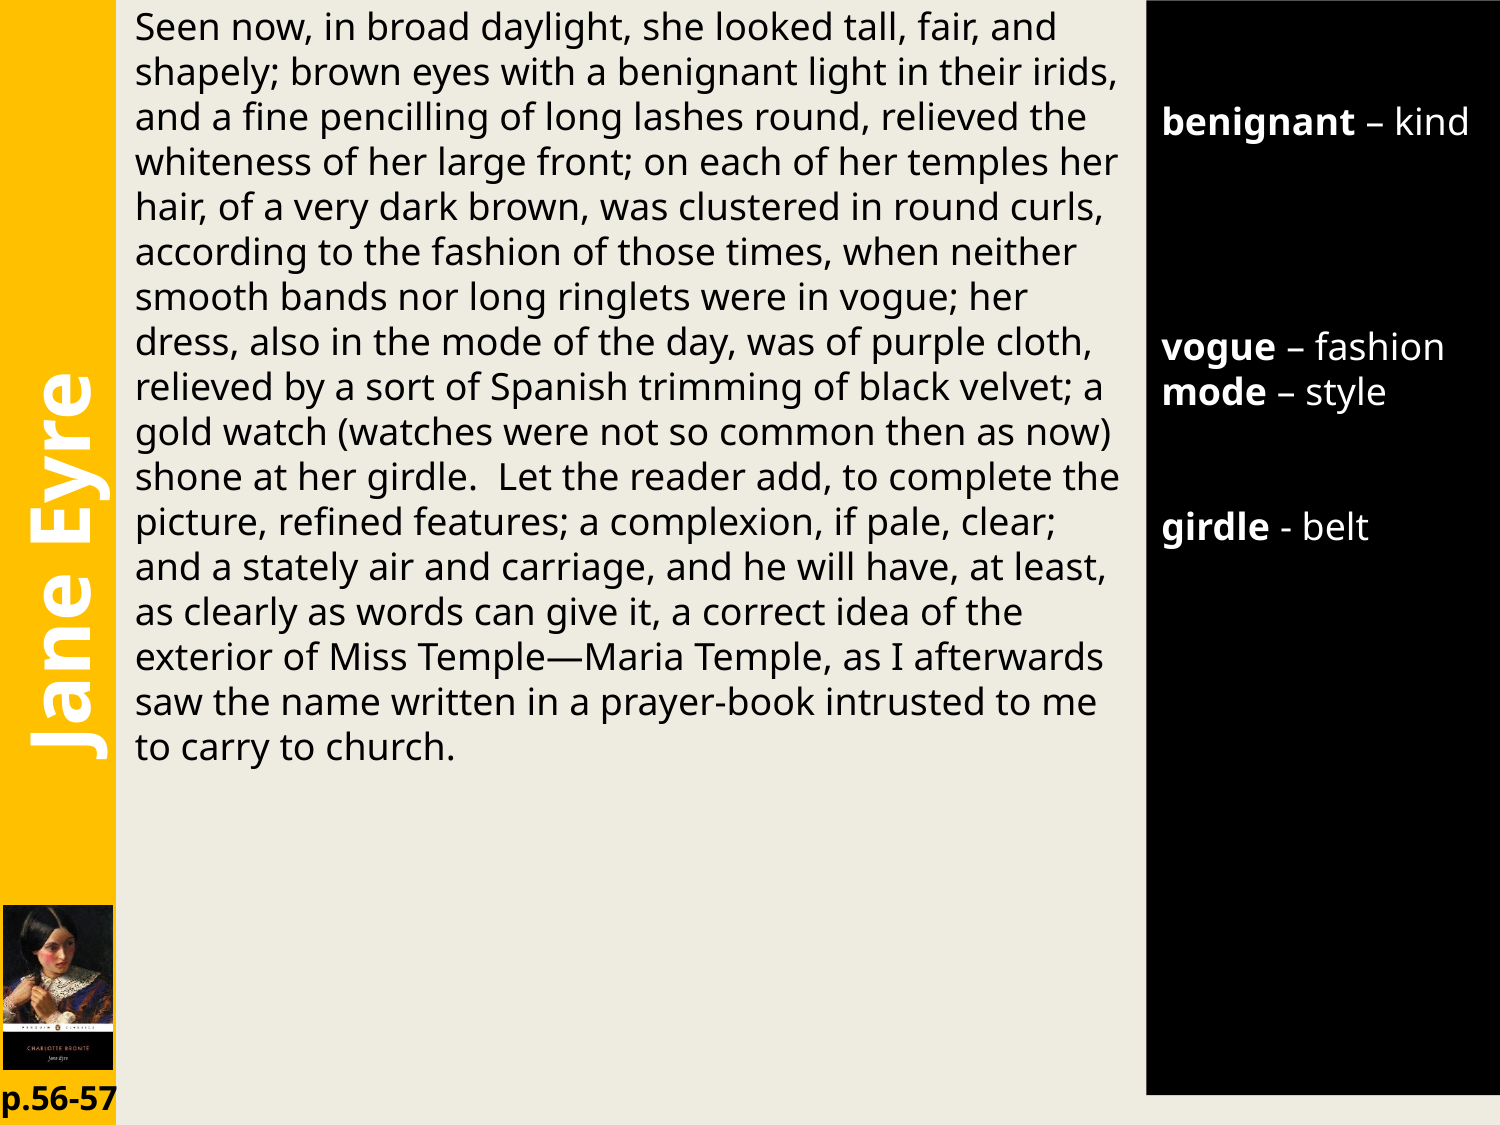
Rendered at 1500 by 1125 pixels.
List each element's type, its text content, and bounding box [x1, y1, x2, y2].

text_box benignant – kind vogue – fashion mode – style girdle - belt [1146, 0, 1500, 1096]
text_box Jane Eyre [0, 0, 115, 906]
text_box Seen now, in broad daylight, she looked tall, fair, and shapely; brown eyes with a benignant light in their irids, and a fine pencilling of long lashes round, relieved the whiteness of her large front; on each of her temples her hair, of a very dark brown, was clustered in round curls, according to the fashion of those times, when neither smooth bands nor long ringlets were in vogue; her dress, also in the mode of the day, was of purple cloth, relieved by a sort of Spanish trimming of black velvet; a gold watch (watches were not so common then as now) shone at her girdle. Let the reader add, to complete the picture, refined features; a complexion, if pale, clear; and a stately air and carriage, and he will have, at least, as clearly as words can give it, a correct idea of the exterior of Miss Temple—Maria Temple, as I afterwards saw the name written in a prayer-book intrusted to me to carry to church. [120, 0, 1143, 821]
picture [3, 905, 114, 1070]
text_box p.56-57 [0, 1069, 148, 1125]
